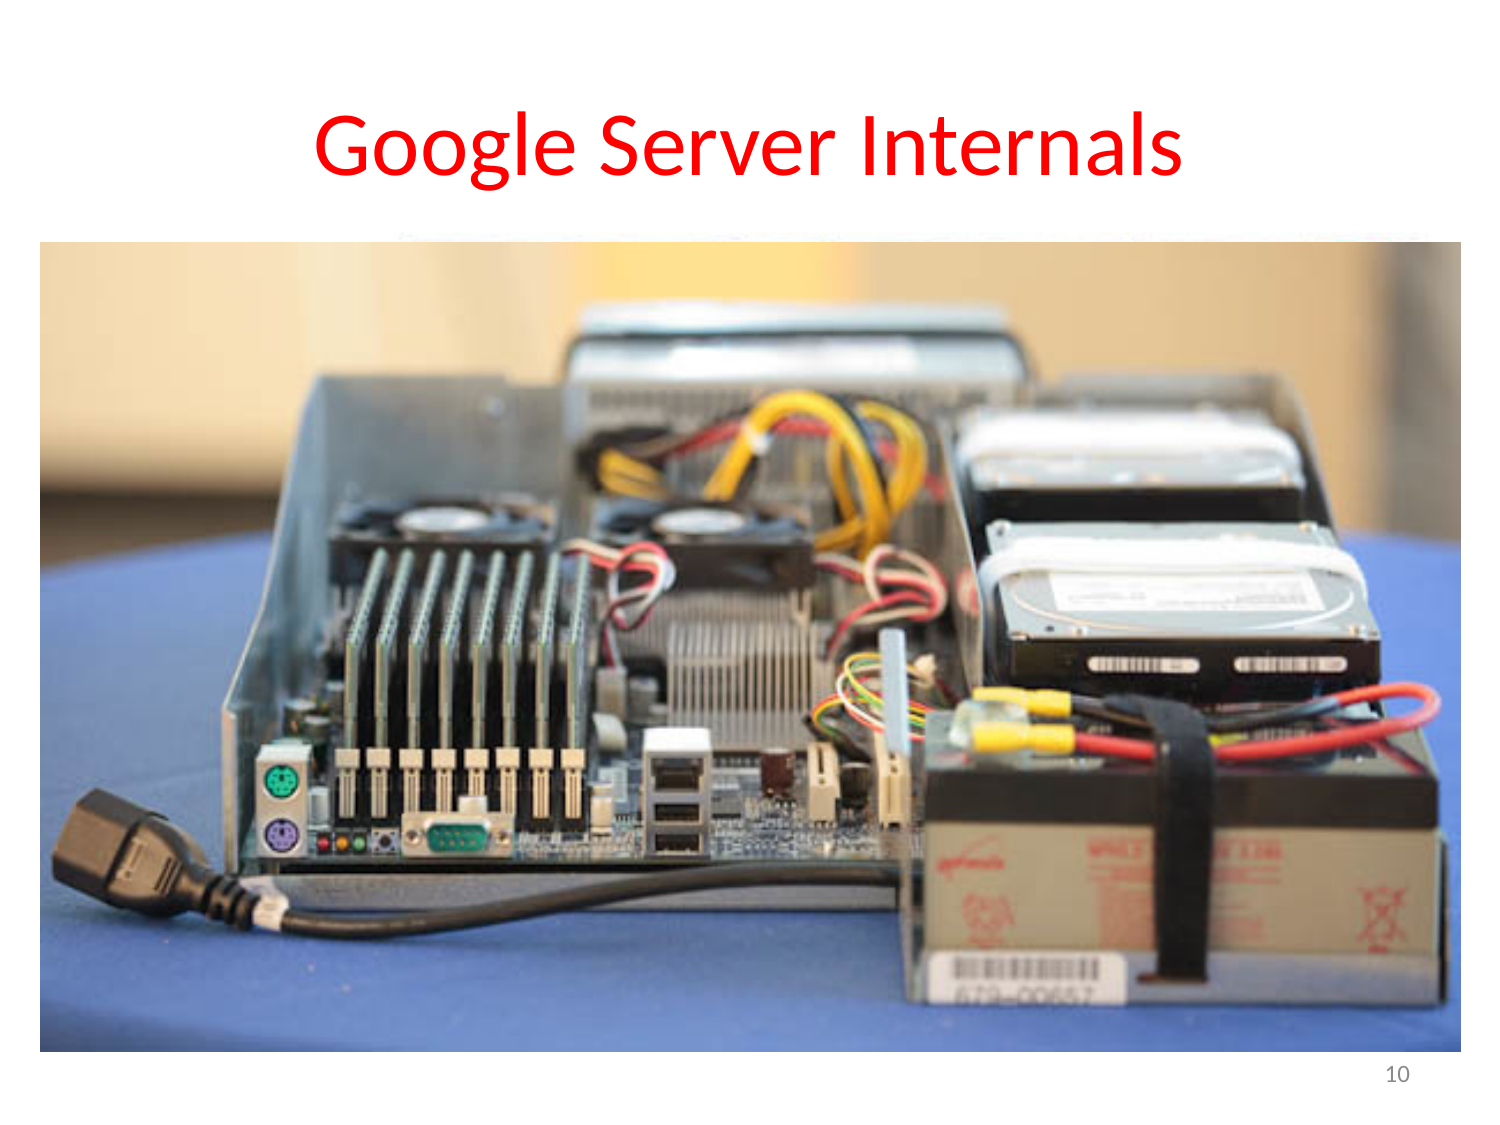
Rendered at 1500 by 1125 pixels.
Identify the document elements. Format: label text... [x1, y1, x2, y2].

title Google Server Internals [75, 45, 1425, 213]
picture [40, 215, 1461, 1052]
slide_number 10 [1074, 1060, 1425, 1103]
